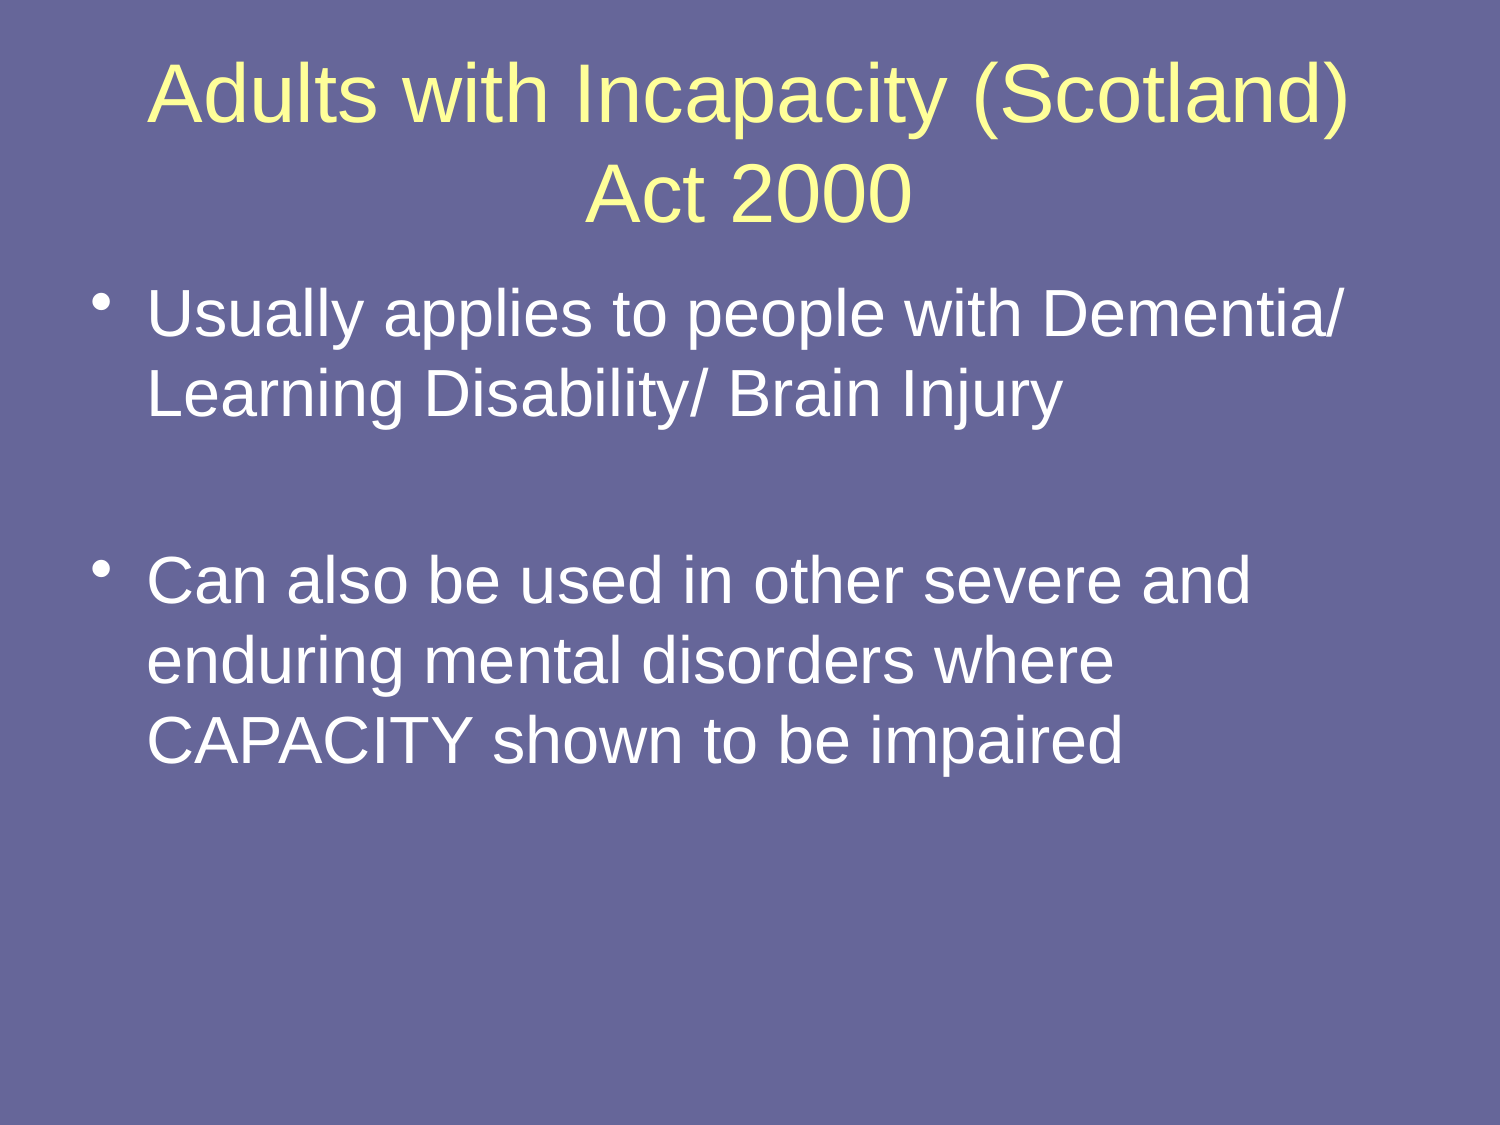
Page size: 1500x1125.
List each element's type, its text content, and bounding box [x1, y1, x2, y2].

list Usually applies to people with Dementia/ Learning Disability/ Brain Injury Can also be used in other severe and enduring mental disorders where CAPACITY shown to be impaired [75, 262, 1425, 1005]
title Adults with Incapacity (Scotland) Act 2000 [75, 45, 1425, 233]
